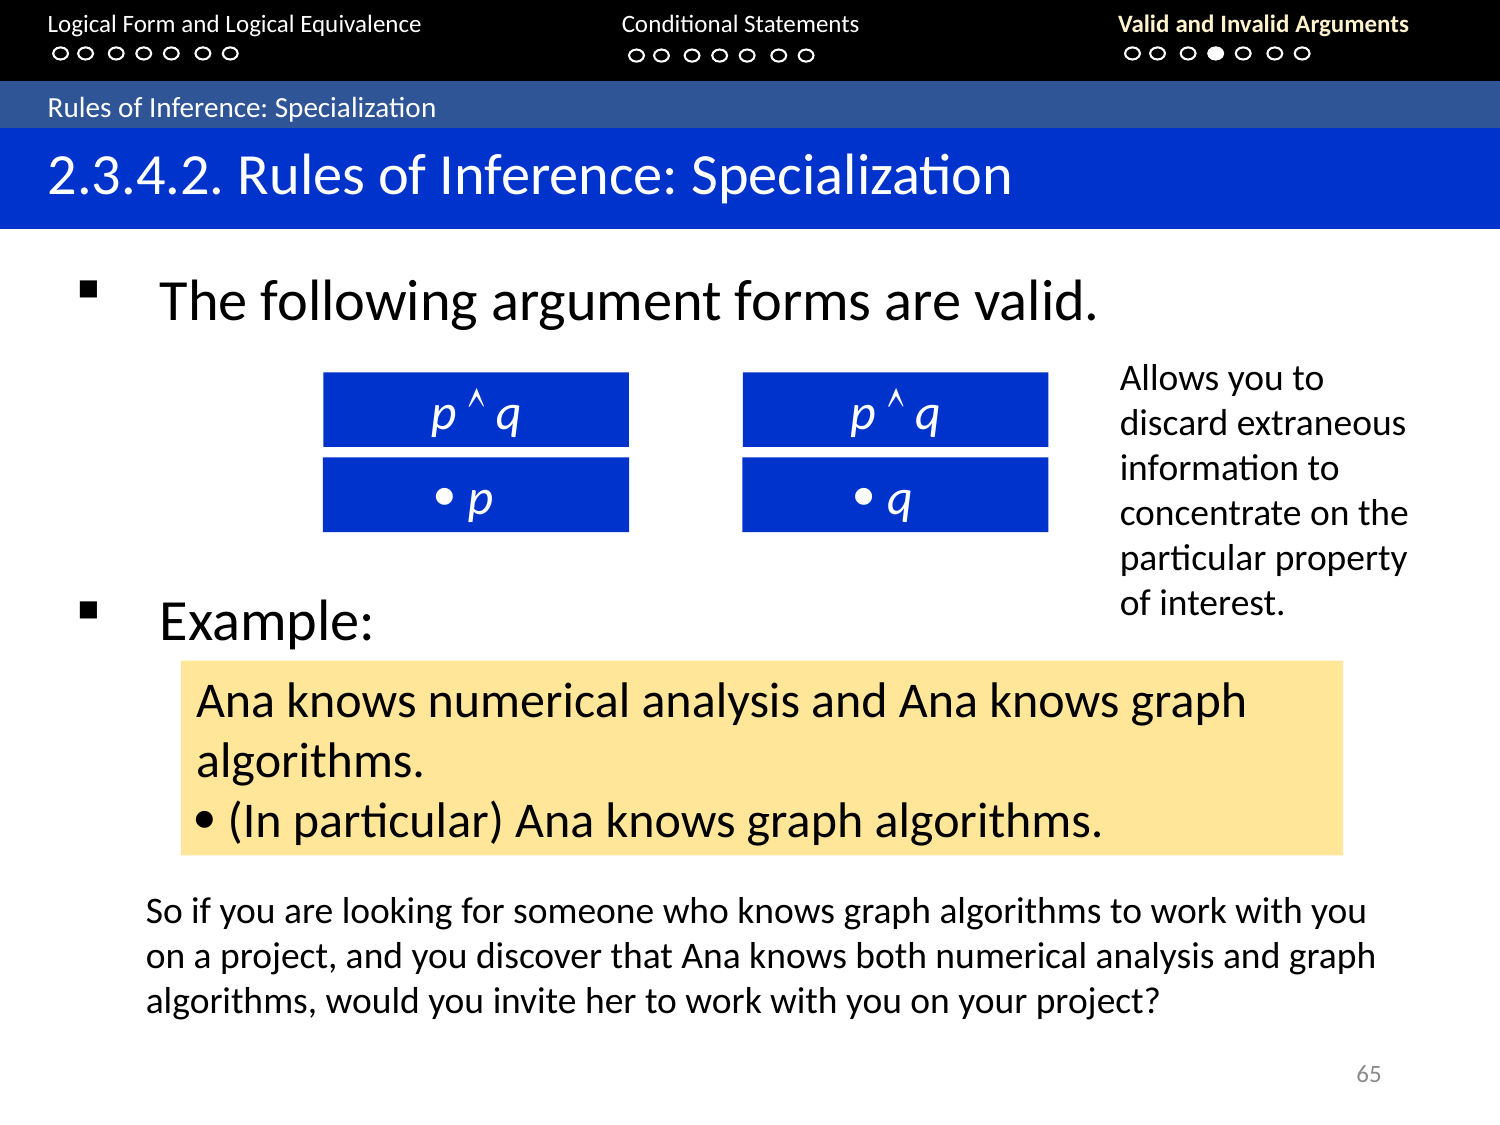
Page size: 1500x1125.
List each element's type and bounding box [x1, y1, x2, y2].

text_box [60, 254, 1453, 340]
text_box [0, 0, 1500, 229]
text_box [130, 878, 1404, 1029]
text_box [742, 372, 1049, 534]
text_box [60, 345, 1453, 856]
slide_number [1059, 1042, 1397, 1103]
text_box [322, 372, 630, 534]
